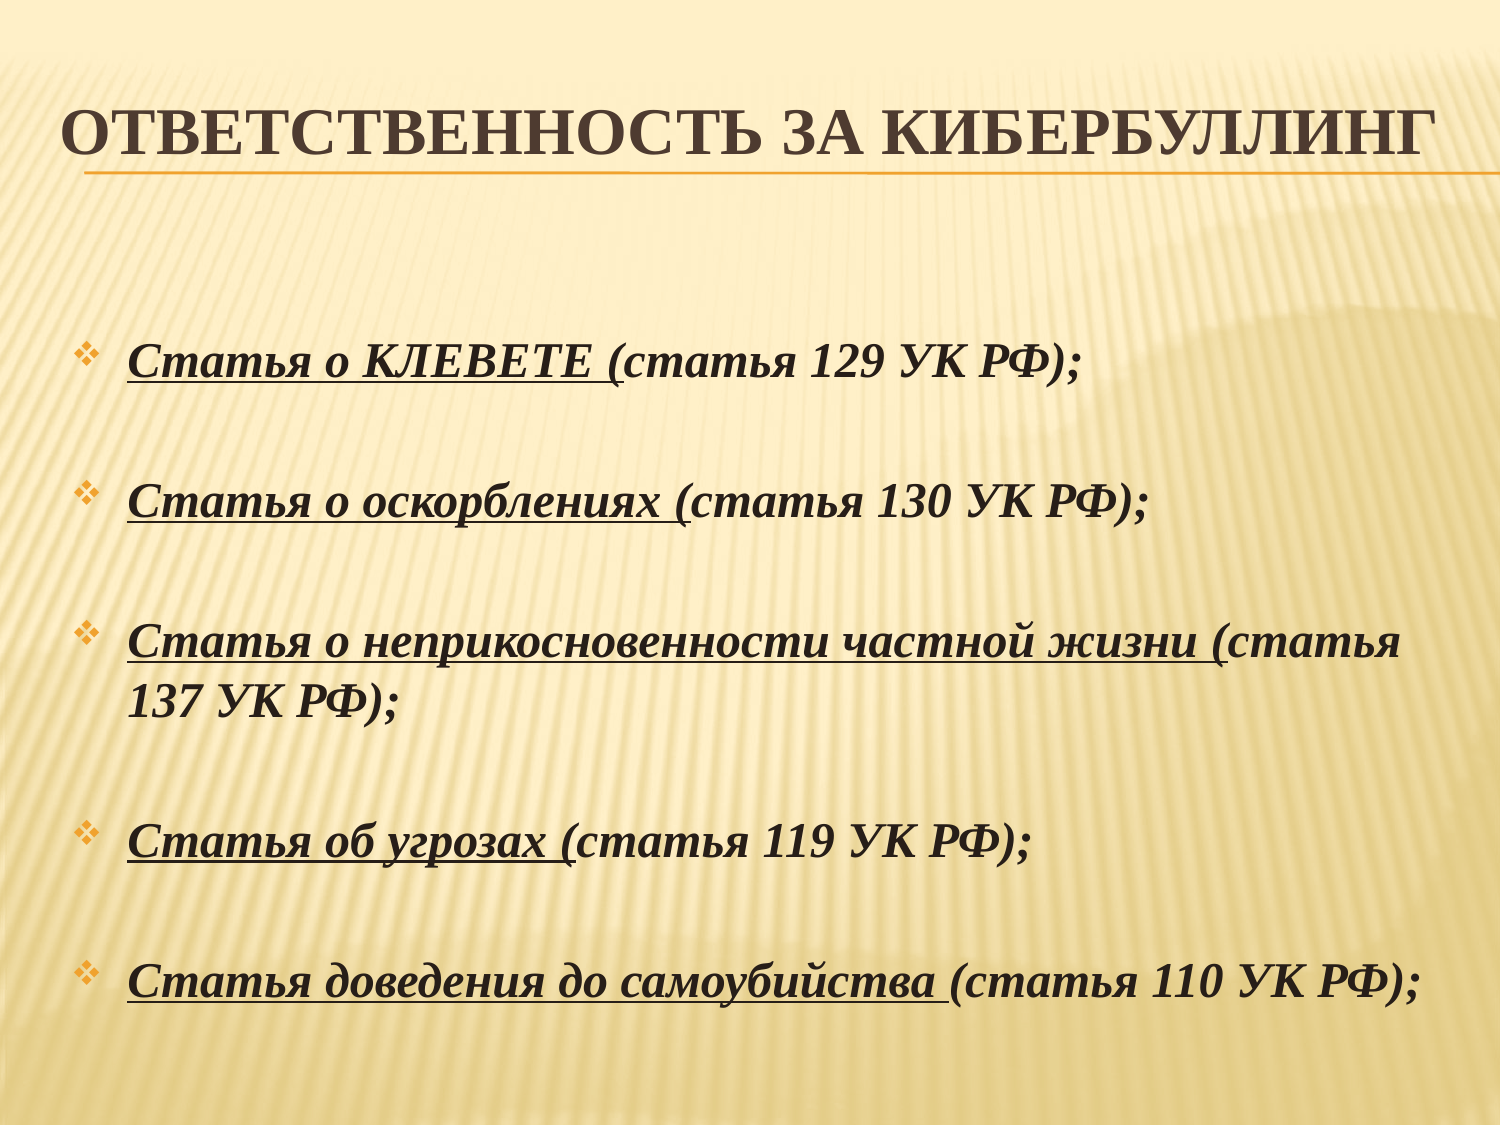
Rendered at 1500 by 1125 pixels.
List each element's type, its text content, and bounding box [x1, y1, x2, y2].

title Ответственность за кибербуллинг [0, 0, 1500, 255]
list Статья о КЛЕВЕТЕ (статья 129 УК РФ); Статья о оскорблениях (статья 130 УК РФ); Статья о неприкосновенности частной жизни (статья 137 УК РФ); Статья об угрозах (статья 119 УК РФ); Статья доведения до самоубийства (статья 110 УК РФ); [0, 255, 1500, 1125]
